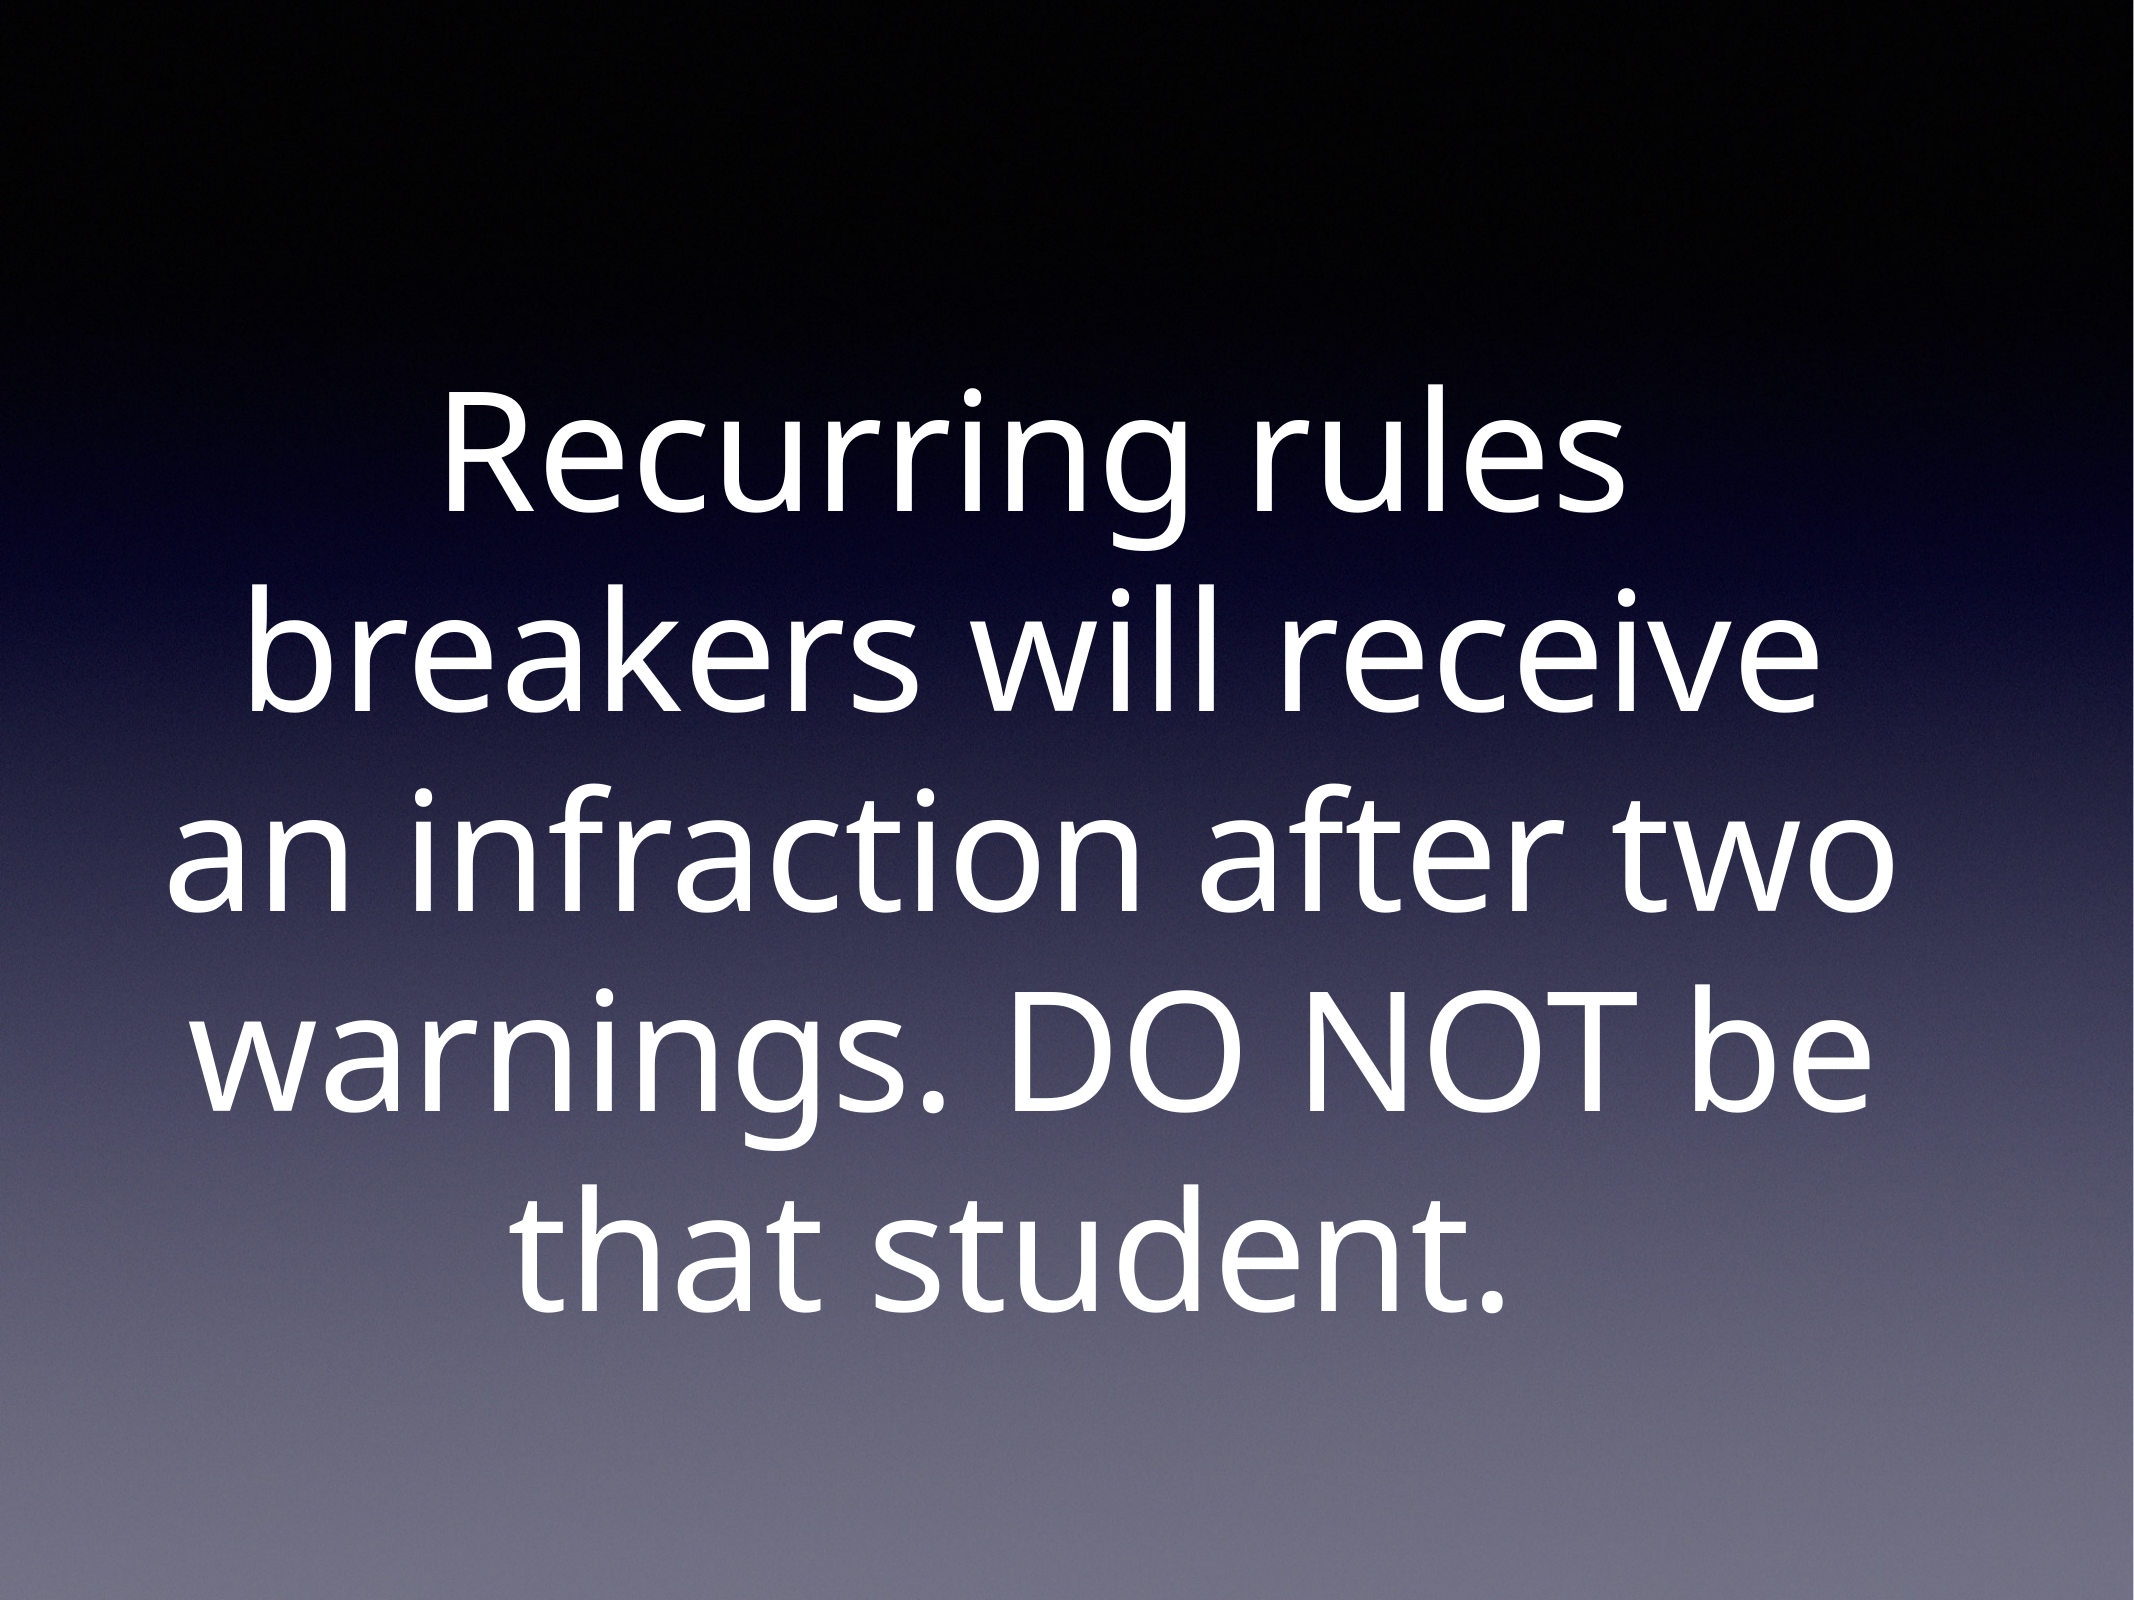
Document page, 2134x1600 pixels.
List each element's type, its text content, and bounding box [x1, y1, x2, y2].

title Recurring rules breakers will receive an infraction after two warnings. DO NOT be that student. [122, 207, 1945, 1600]
picture [0, 0, 2134, 1600]
